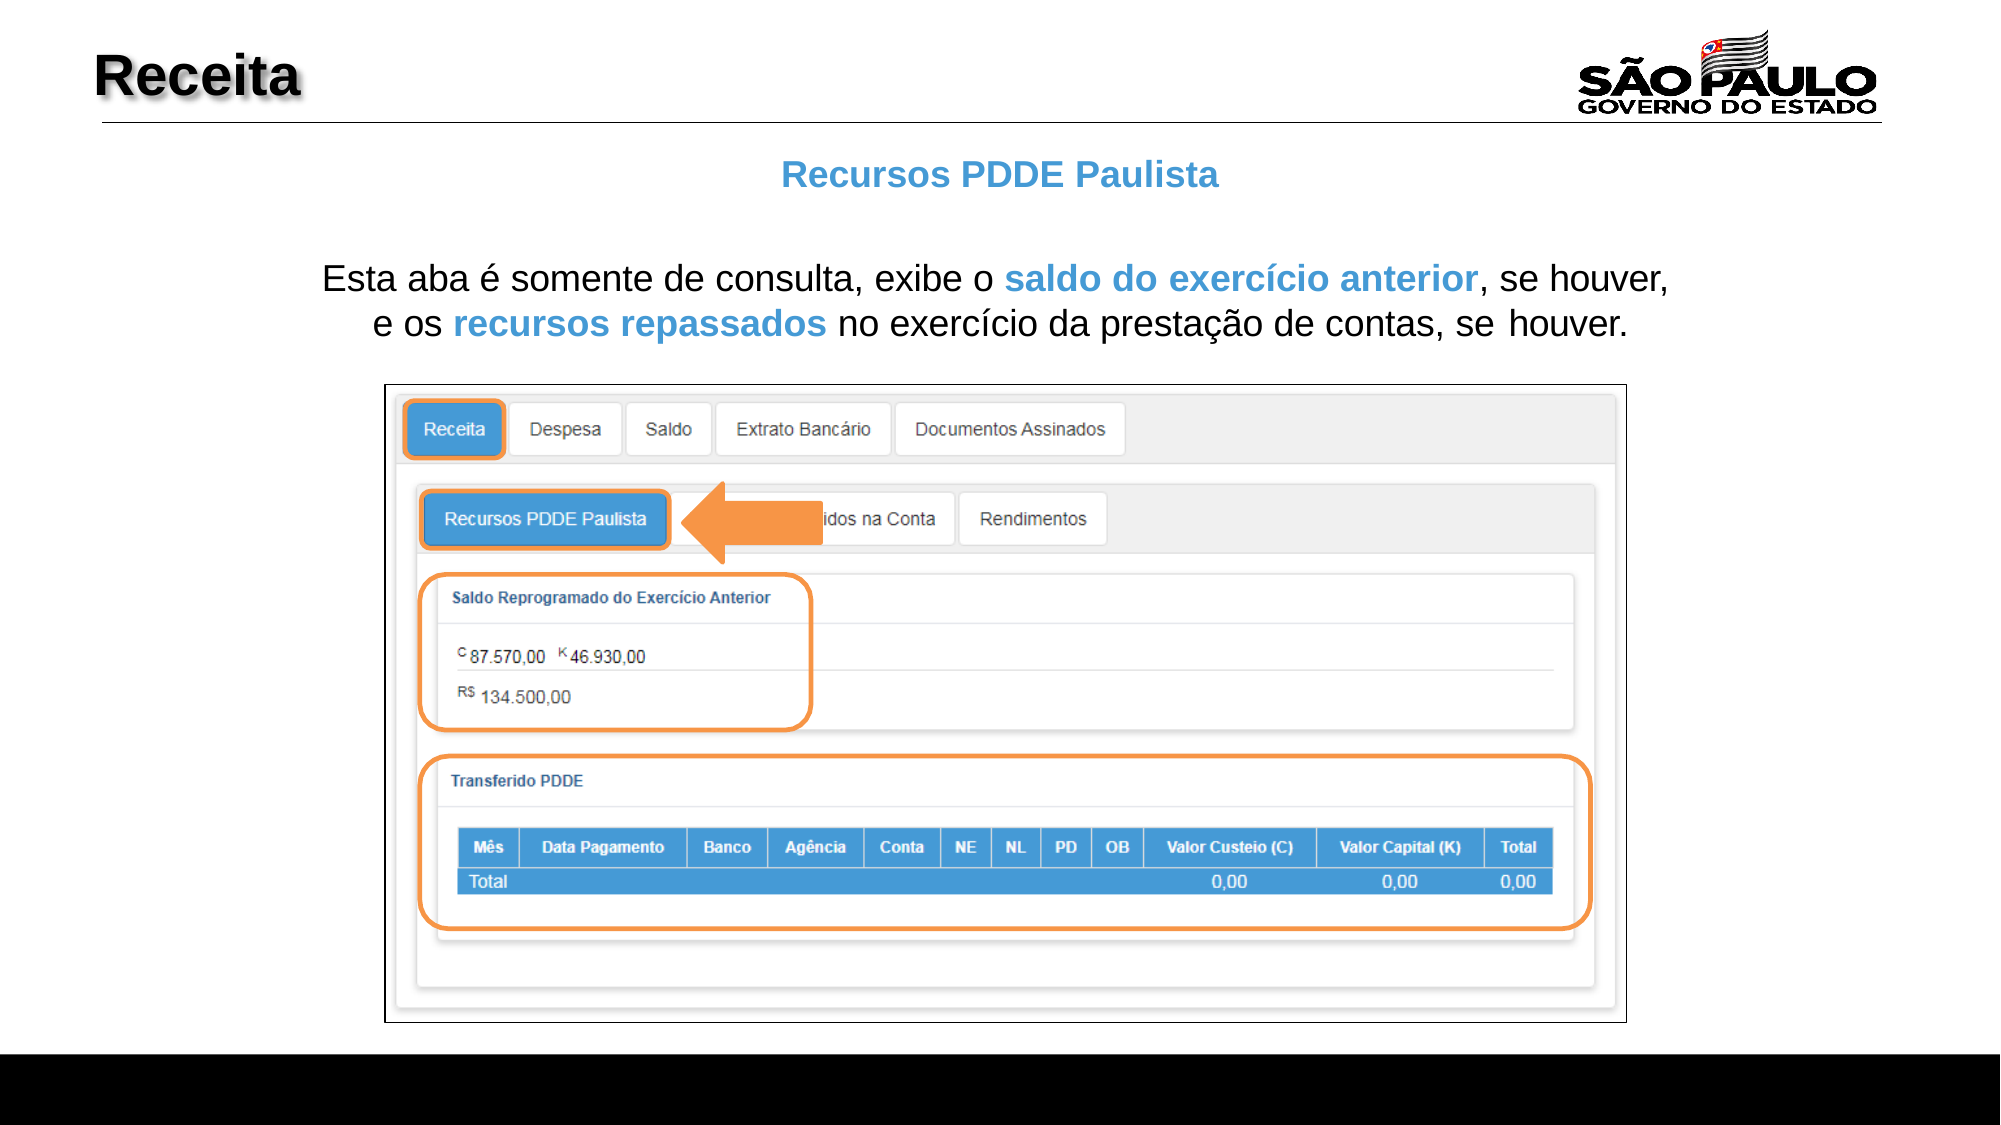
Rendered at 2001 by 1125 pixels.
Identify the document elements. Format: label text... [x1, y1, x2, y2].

text_box [53, 16, 699, 157]
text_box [383, 383, 1628, 1024]
picture [1578, 29, 1877, 114]
text_box Recursos PDDE Paulista Esta aba é somente de consulta, exibe o saldo do exercício anterior, se houver, e os recursos repassados no exercício da prestação de contas, se houver. [318, 148, 1682, 344]
title Receita [91, 34, 304, 225]
